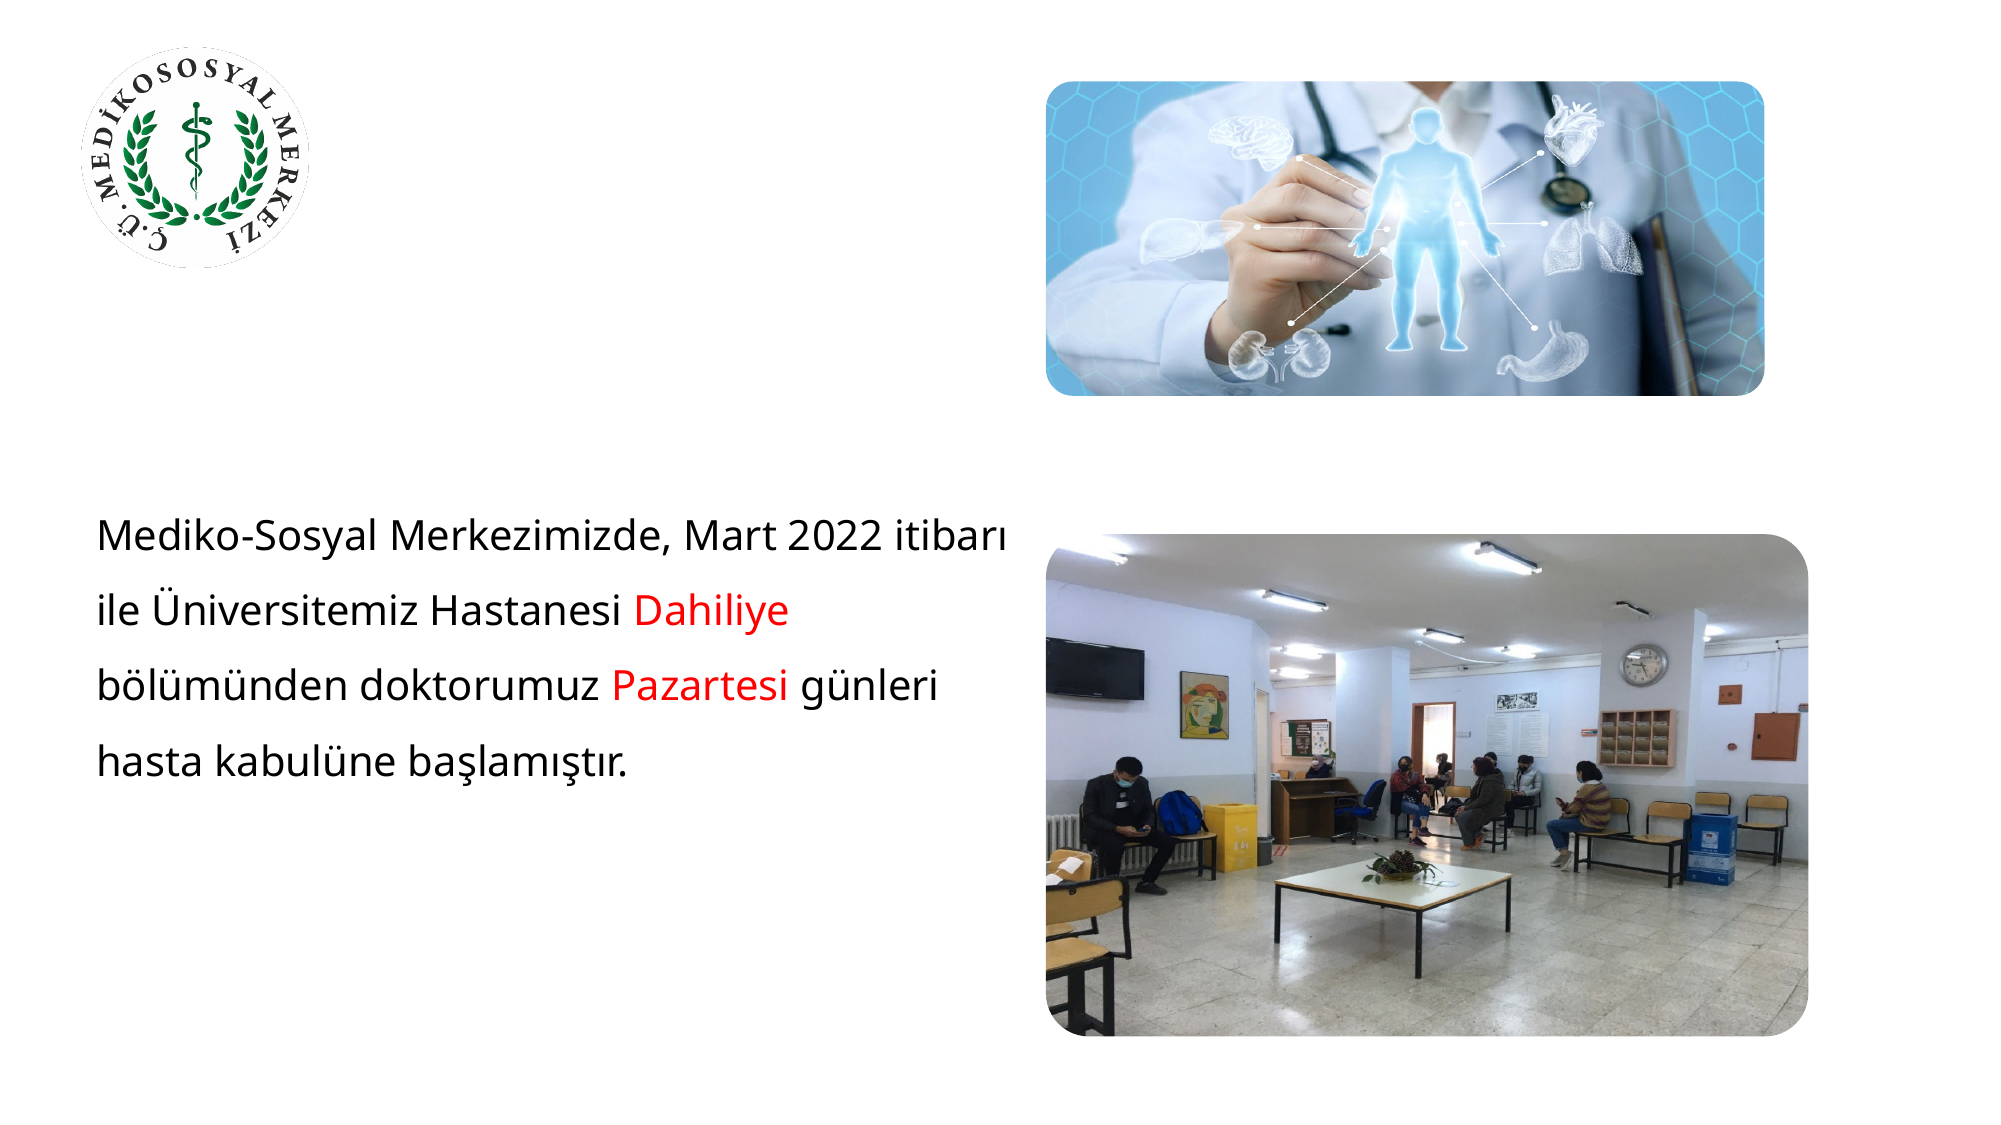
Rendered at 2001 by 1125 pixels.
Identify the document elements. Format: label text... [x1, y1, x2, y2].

list Mediko-Sosyal Merkezimizde, Mart 2022 itibarı ile Üniversitemiz Hastanesi Dahiliye bölümünden doktorumuz Pazartesi günleri hasta kabulüne başlamıştır. [81, 446, 1026, 883]
picture [1045, 534, 1809, 1037]
picture [80, 47, 309, 268]
picture [1045, 81, 1765, 396]
